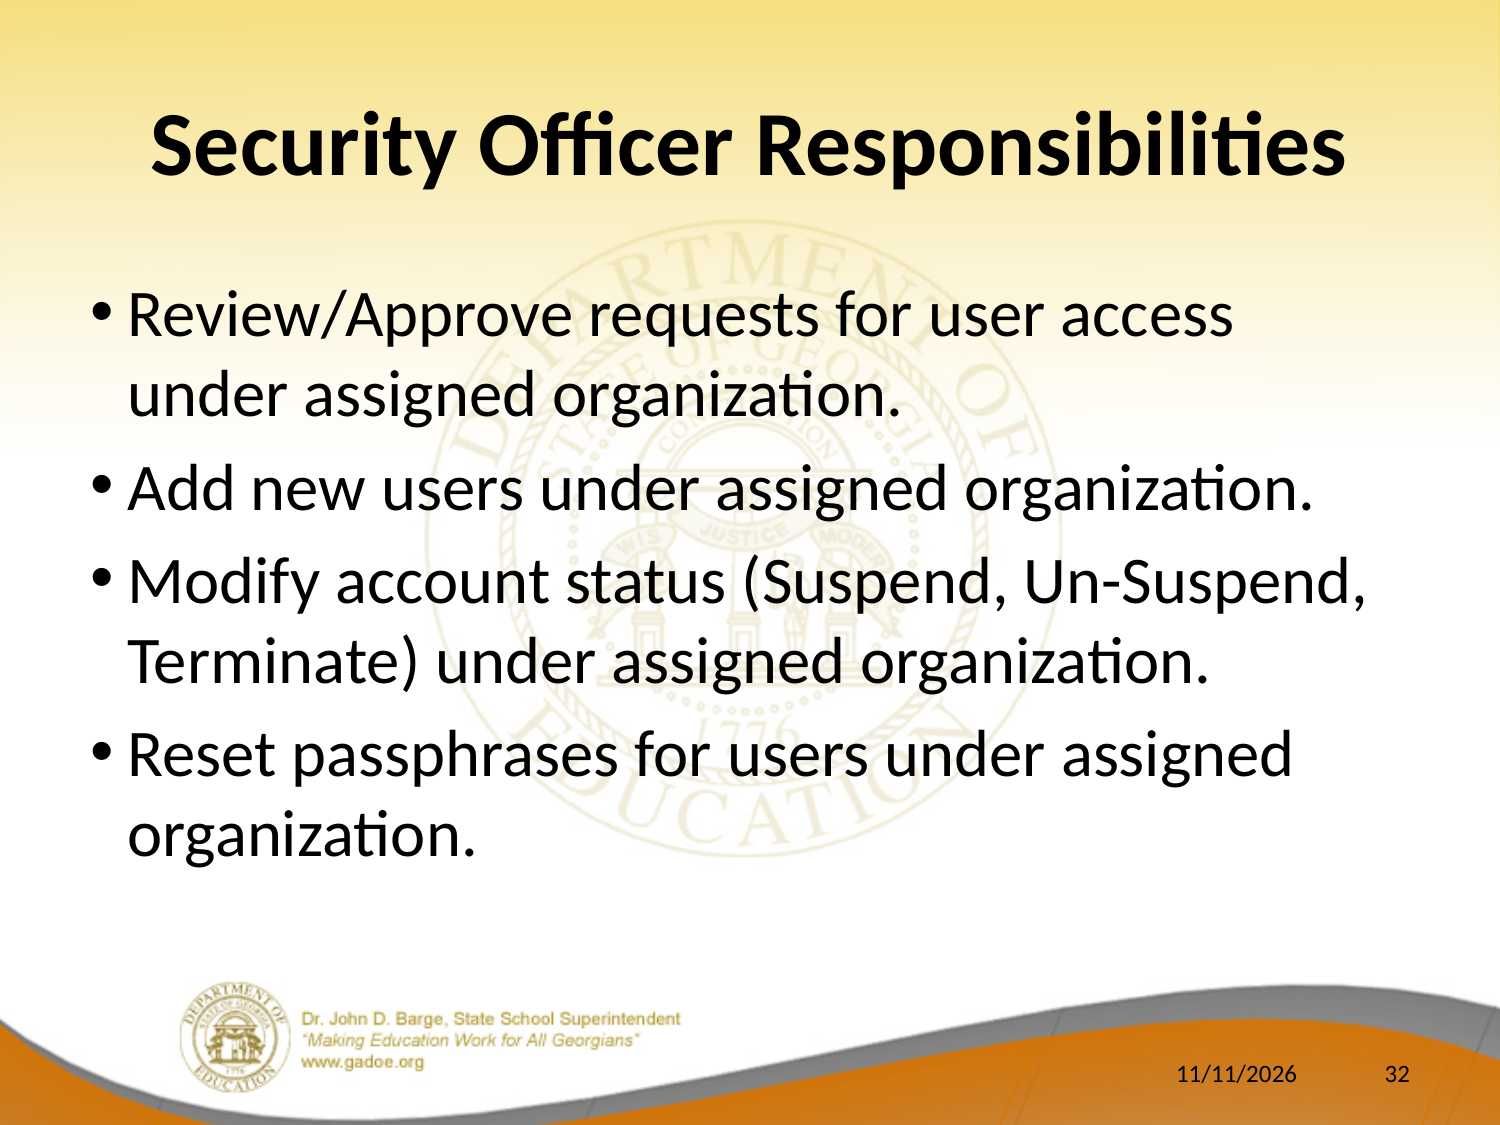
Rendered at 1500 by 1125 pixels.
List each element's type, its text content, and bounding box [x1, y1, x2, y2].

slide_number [1137, 1042, 1313, 1103]
list Review/Approve requests for user access under assigned organization. Add new users under assigned organization. Modify account status (Suspend, Un-Suspend, Terminate) under assigned organization. Reset passphrases for users under assigned organization. [74, 262, 1426, 1006]
slide_number 32 [1325, 1042, 1425, 1103]
picture [0, 0, 1500, 1125]
title Security Officer Responsibilities [74, 44, 1426, 233]
